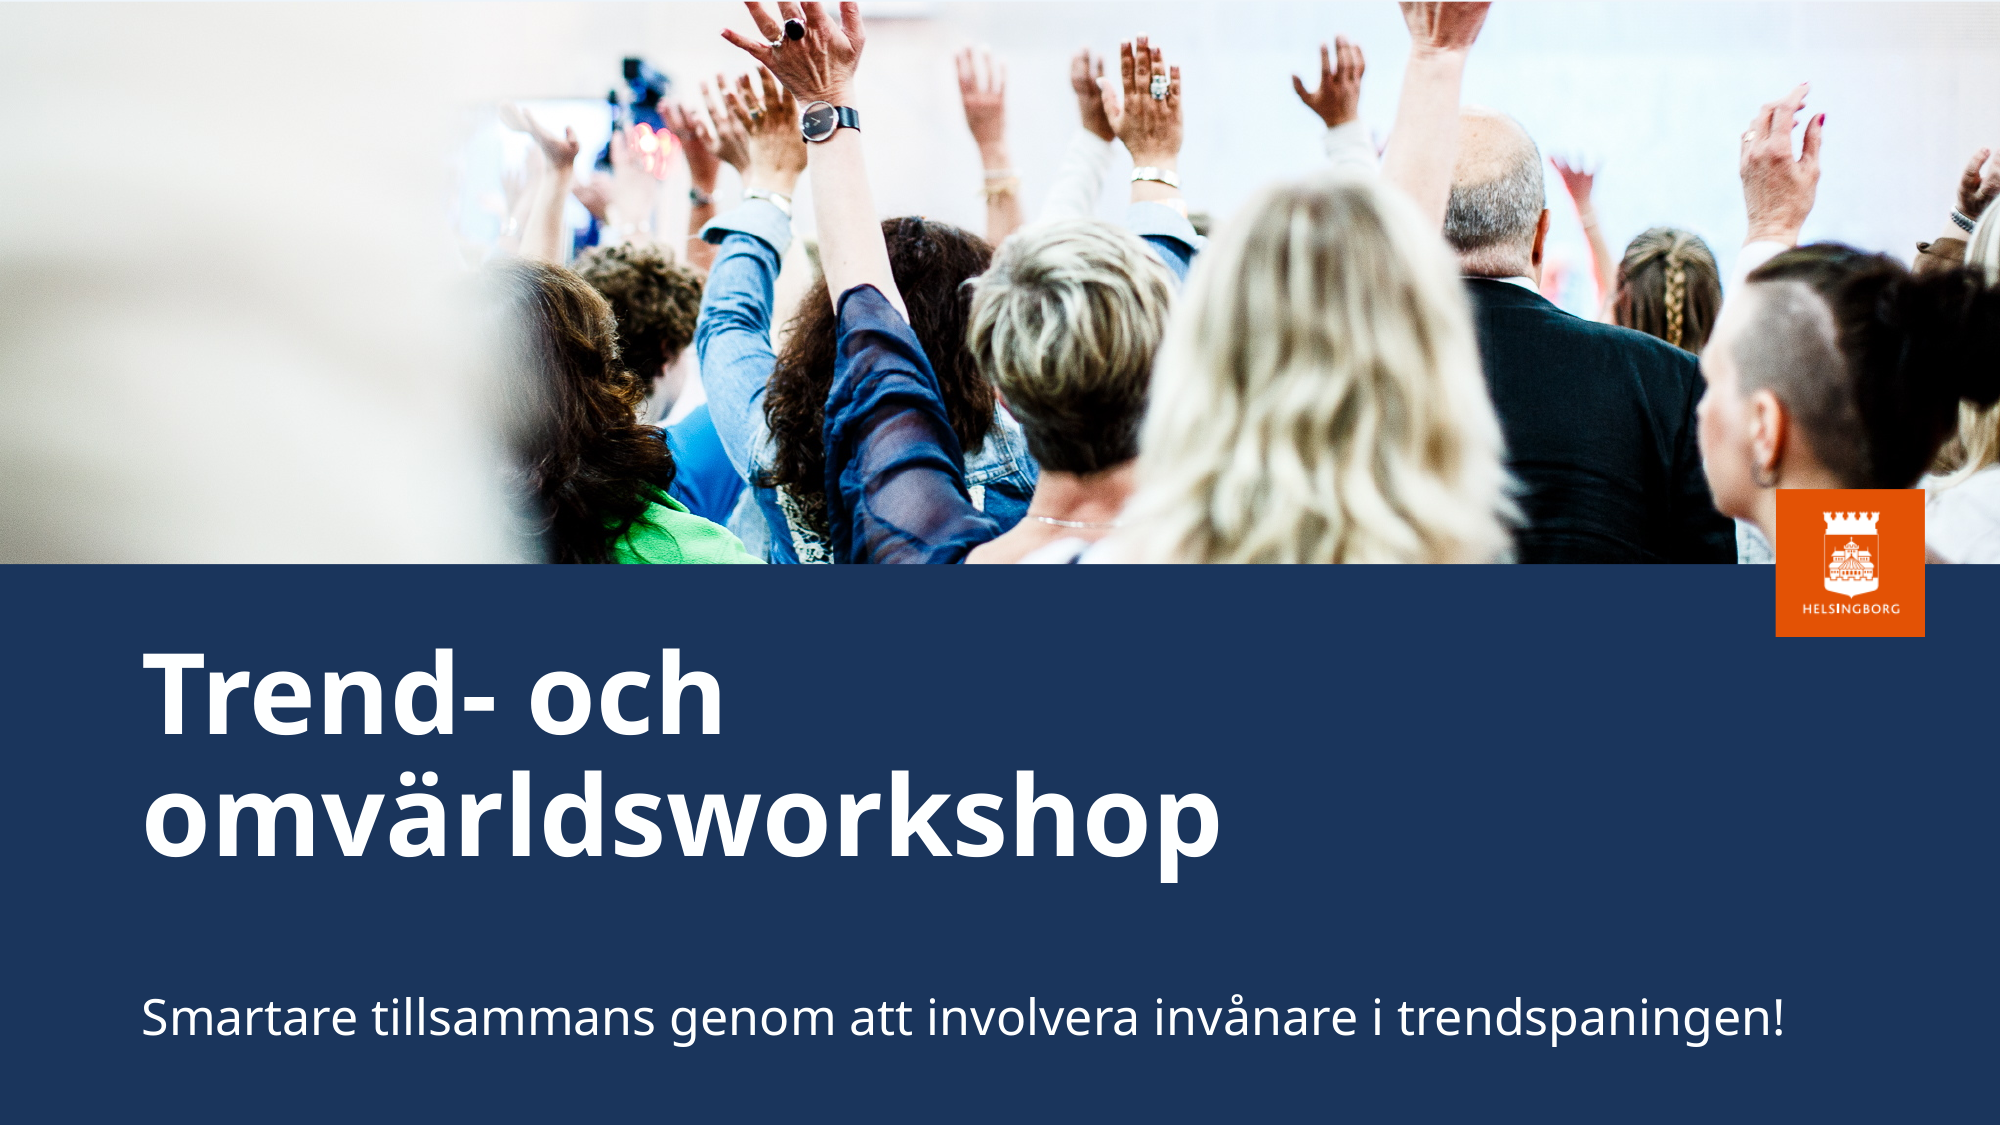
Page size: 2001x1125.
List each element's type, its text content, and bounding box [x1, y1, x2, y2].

title Trend- och omvärldsworkshop [141, 637, 1642, 883]
subtitle Smartare tillsammans genom att involvera invånare i trendspaningen! [141, 985, 1880, 1046]
picture [0, 1, 2000, 565]
